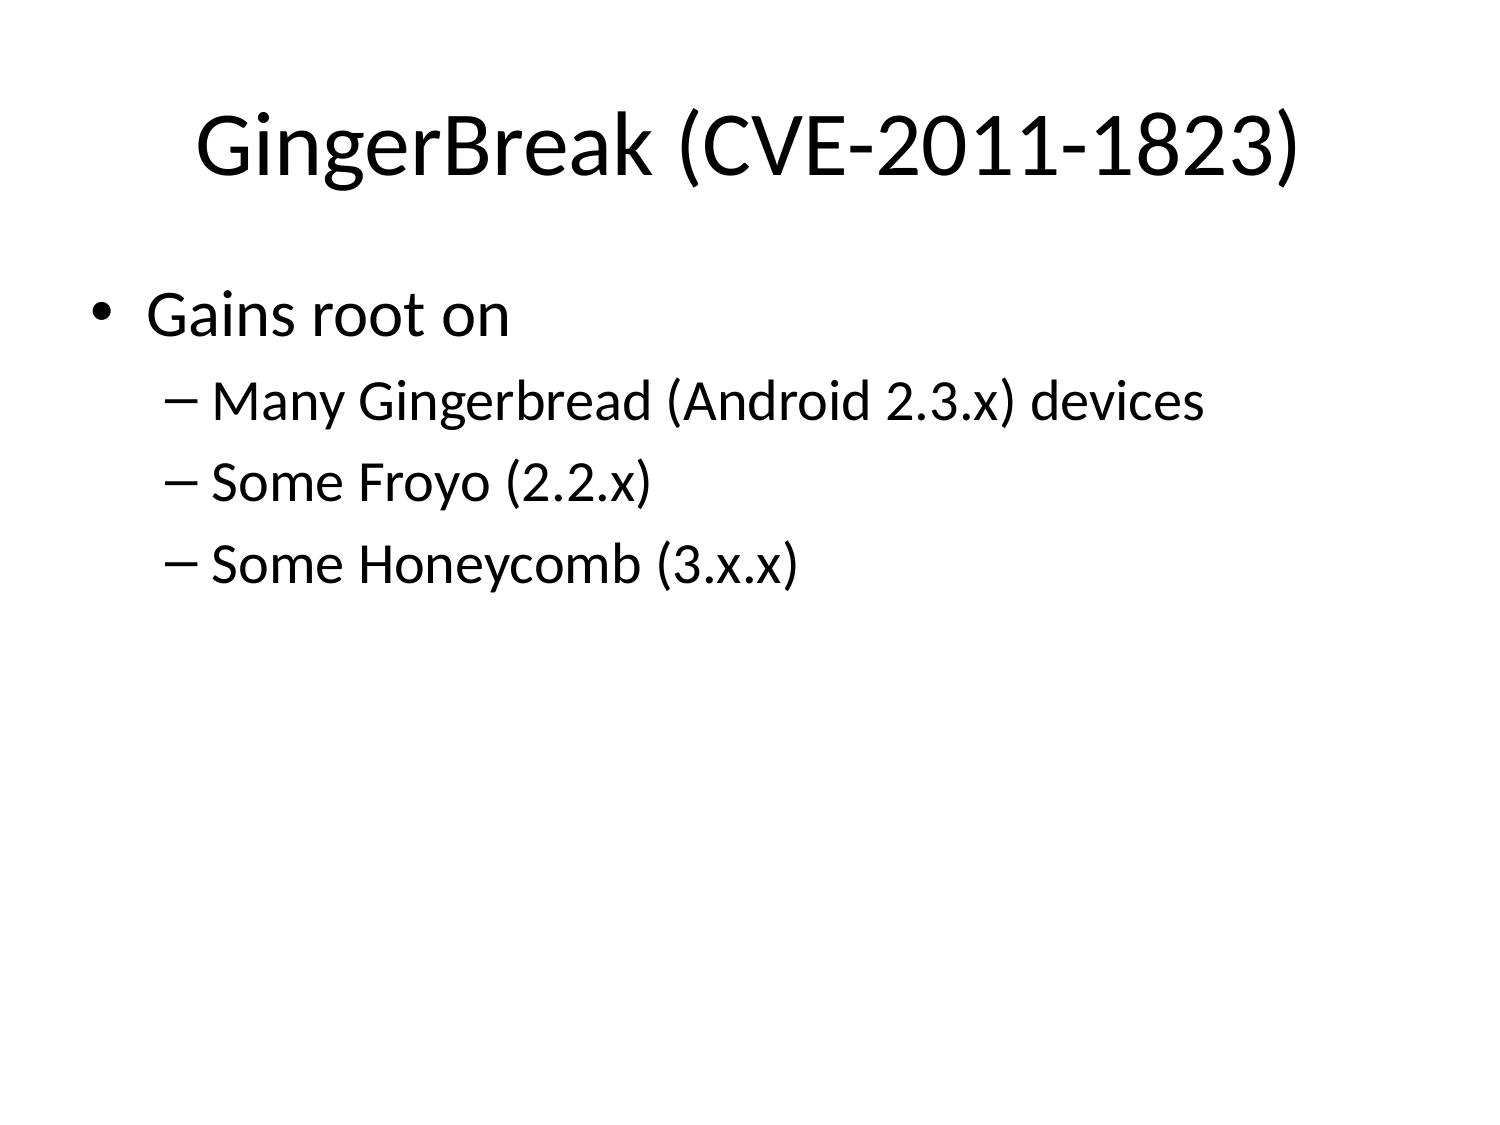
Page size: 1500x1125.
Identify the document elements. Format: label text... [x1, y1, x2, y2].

list Gains root on Many Gingerbread (Android 2.3.x) devices Some Froyo (2.2.x) Some Honeycomb (3.x.x) [75, 262, 1425, 1005]
title GingerBreak (CVE-2011-1823) [75, 45, 1425, 233]
